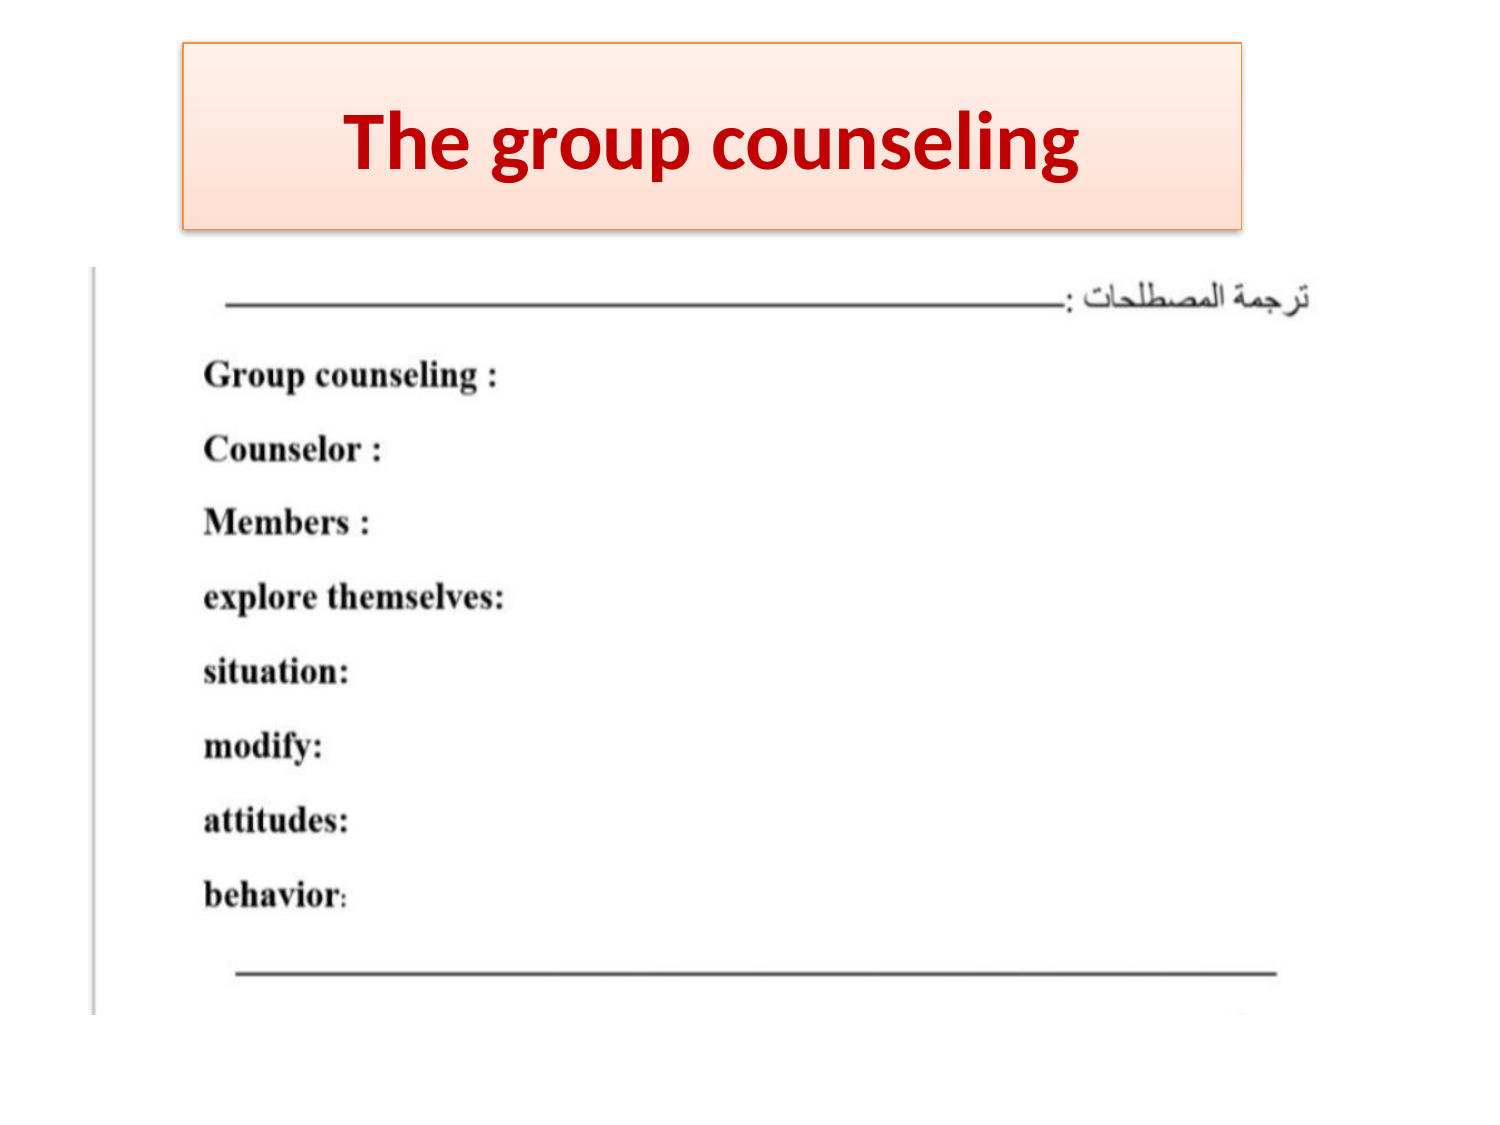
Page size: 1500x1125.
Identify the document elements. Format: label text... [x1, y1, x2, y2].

picture [88, 266, 1369, 1015]
title The group counseling [182, 42, 1242, 230]
